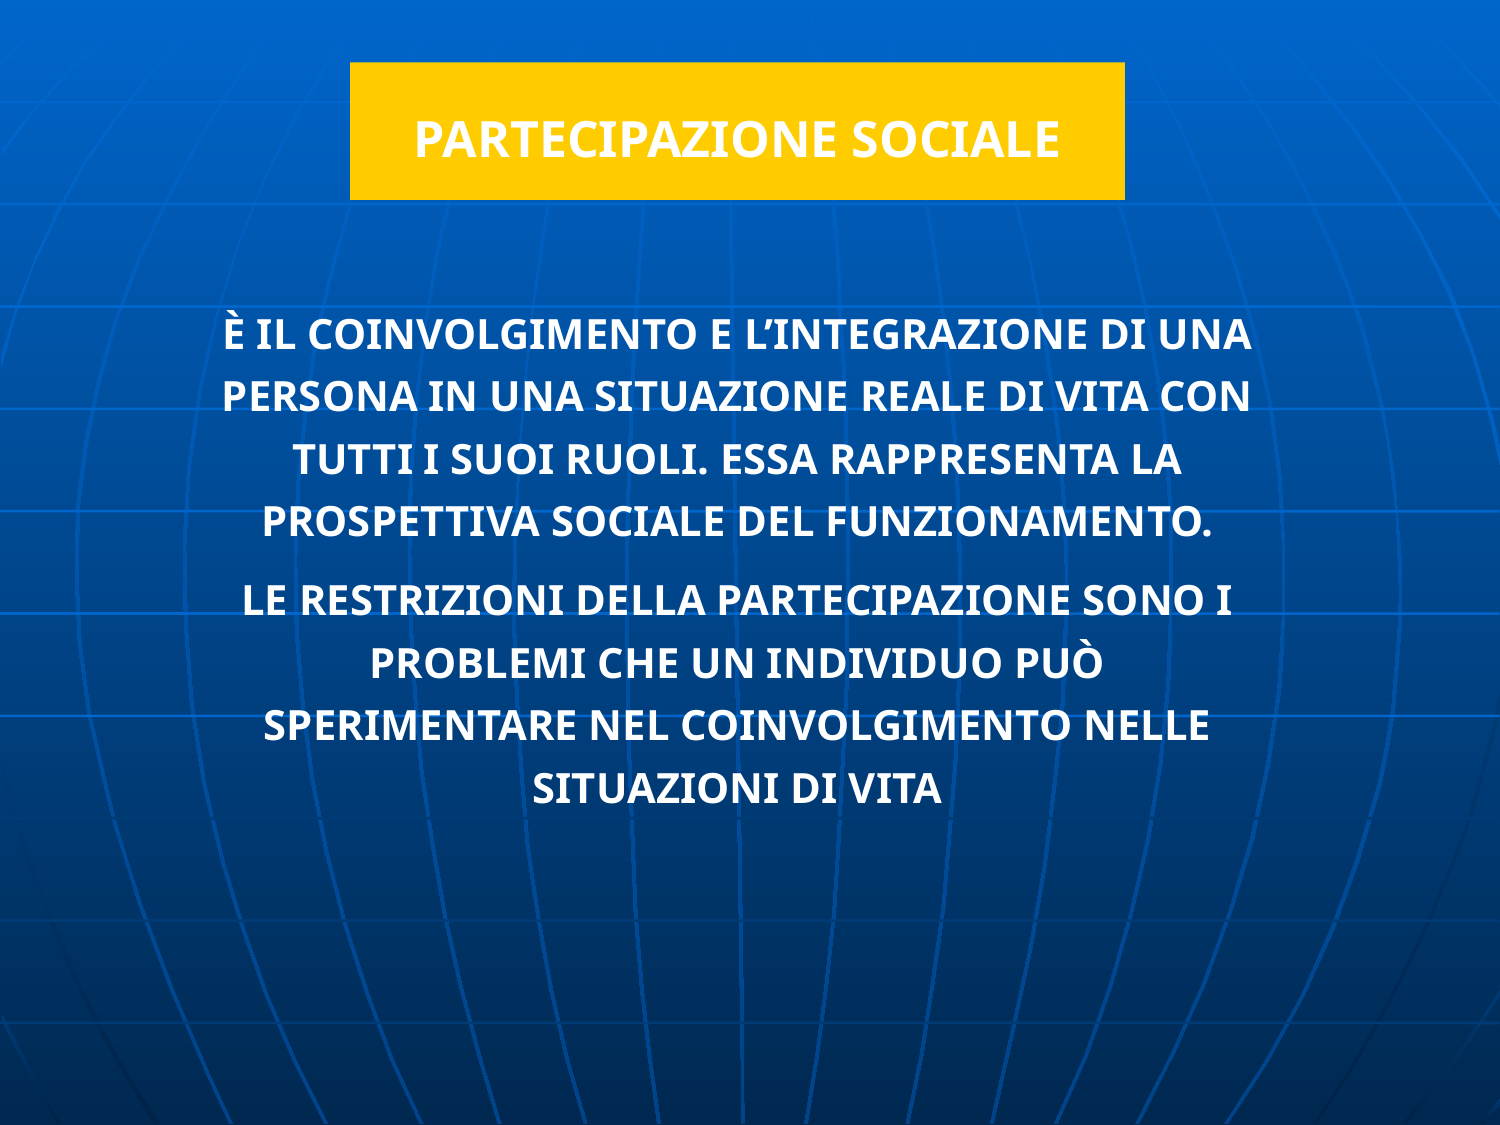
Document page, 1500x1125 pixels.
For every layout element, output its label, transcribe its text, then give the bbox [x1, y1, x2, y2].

text_box È IL COINVOLGIMENTO E L’INTEGRAZIONE DI UNA PERSONA IN UNA SITUAZIONE REALE DI VITA CON TUTTI I SUOI RUOLI. ESSA RAPPRESENTA LA PROSPETTIVA SOCIALE DEL FUNZIONAMENTO. LE RESTRIZIONI DELLA PARTECIPAZIONE SONO I PROBLEMI CHE UN INDIVIDUO PUÒ SPERIMENTARE NEL COINVOLGIMENTO NELLE SITUAZIONI DI VITA [200, 287, 1275, 820]
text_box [349, 62, 1126, 201]
